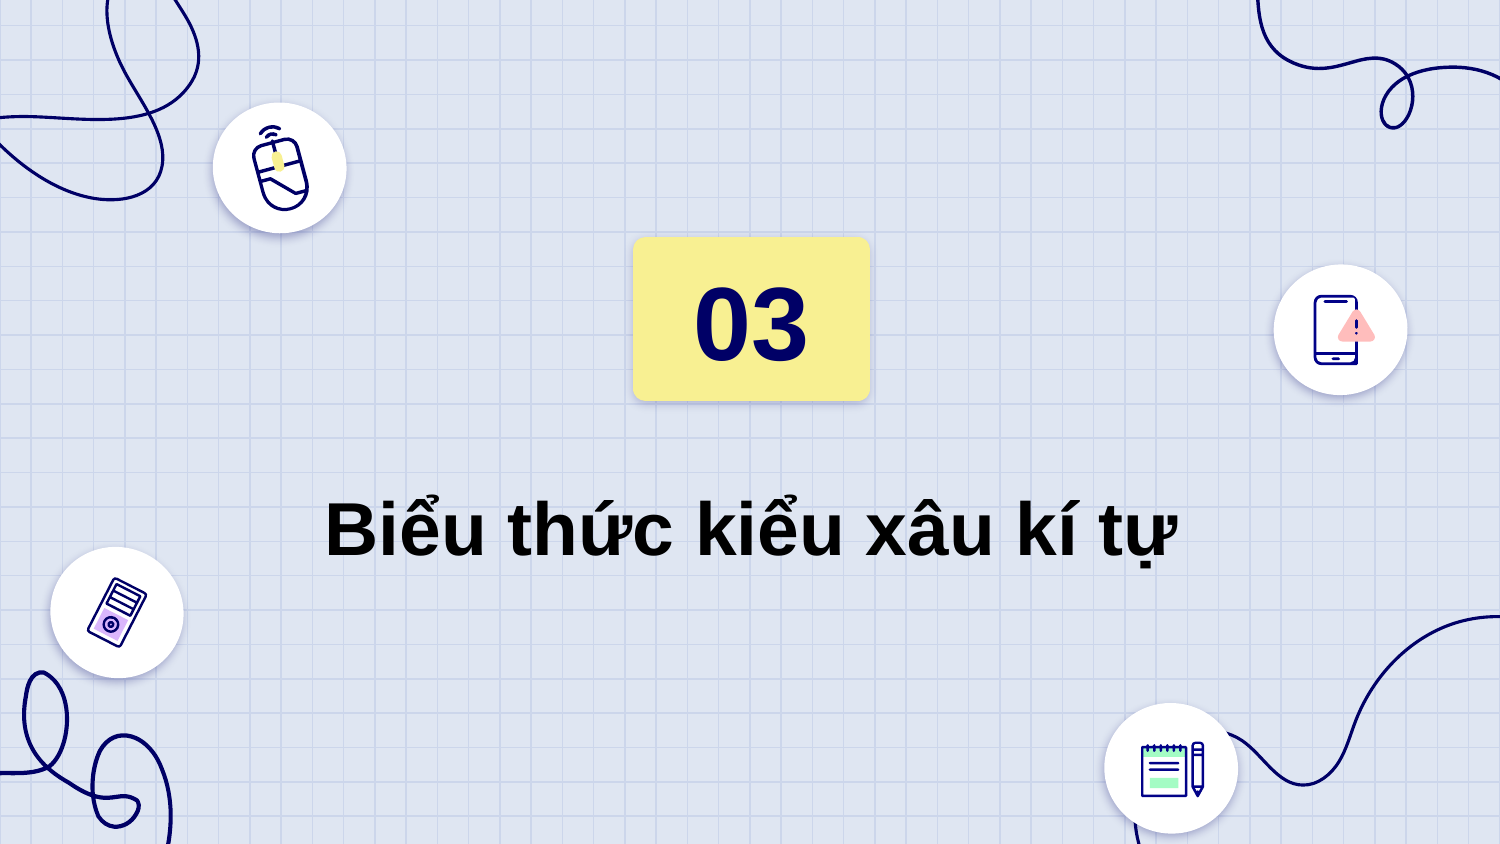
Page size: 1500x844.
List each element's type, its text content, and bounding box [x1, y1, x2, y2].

text_box [1110, 709, 1235, 830]
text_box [212, 102, 347, 234]
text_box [1313, 294, 1376, 366]
text_box [1283, 279, 1397, 390]
title 03 [633, 237, 870, 401]
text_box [1140, 741, 1205, 798]
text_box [255, 123, 304, 212]
text_box Biểu thức kiểu xâu kí tự [1, 427, 1500, 578]
